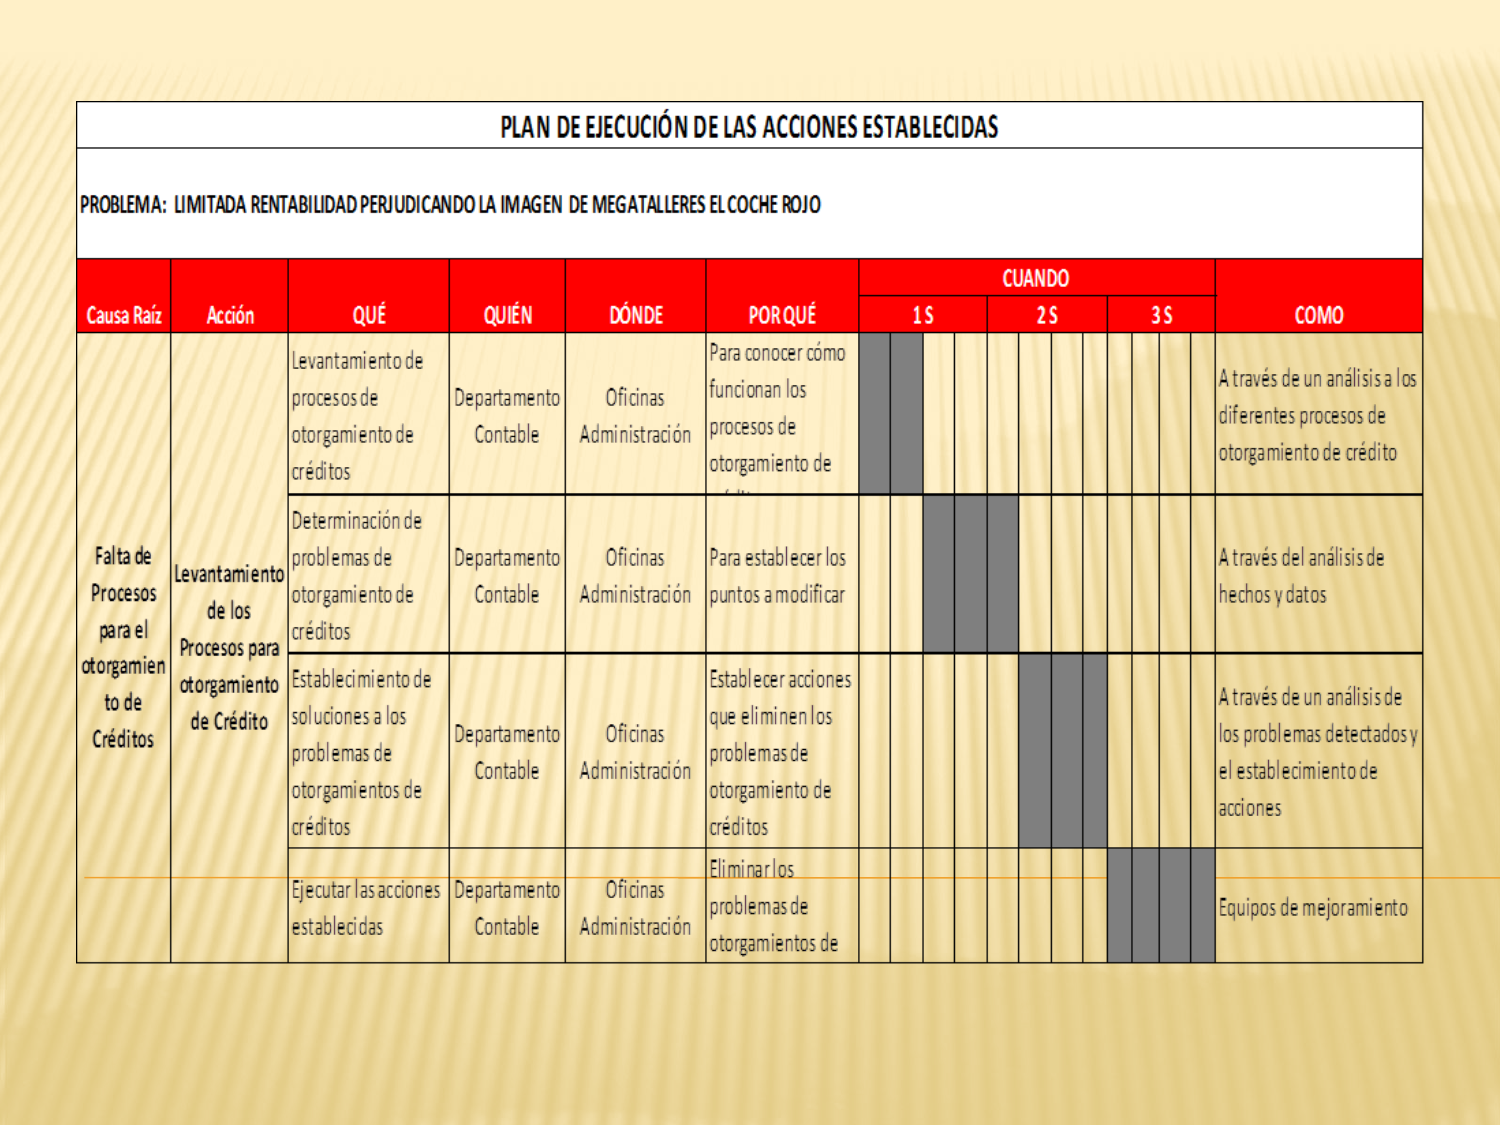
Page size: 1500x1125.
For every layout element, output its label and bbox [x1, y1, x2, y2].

picture [76, 101, 1425, 965]
